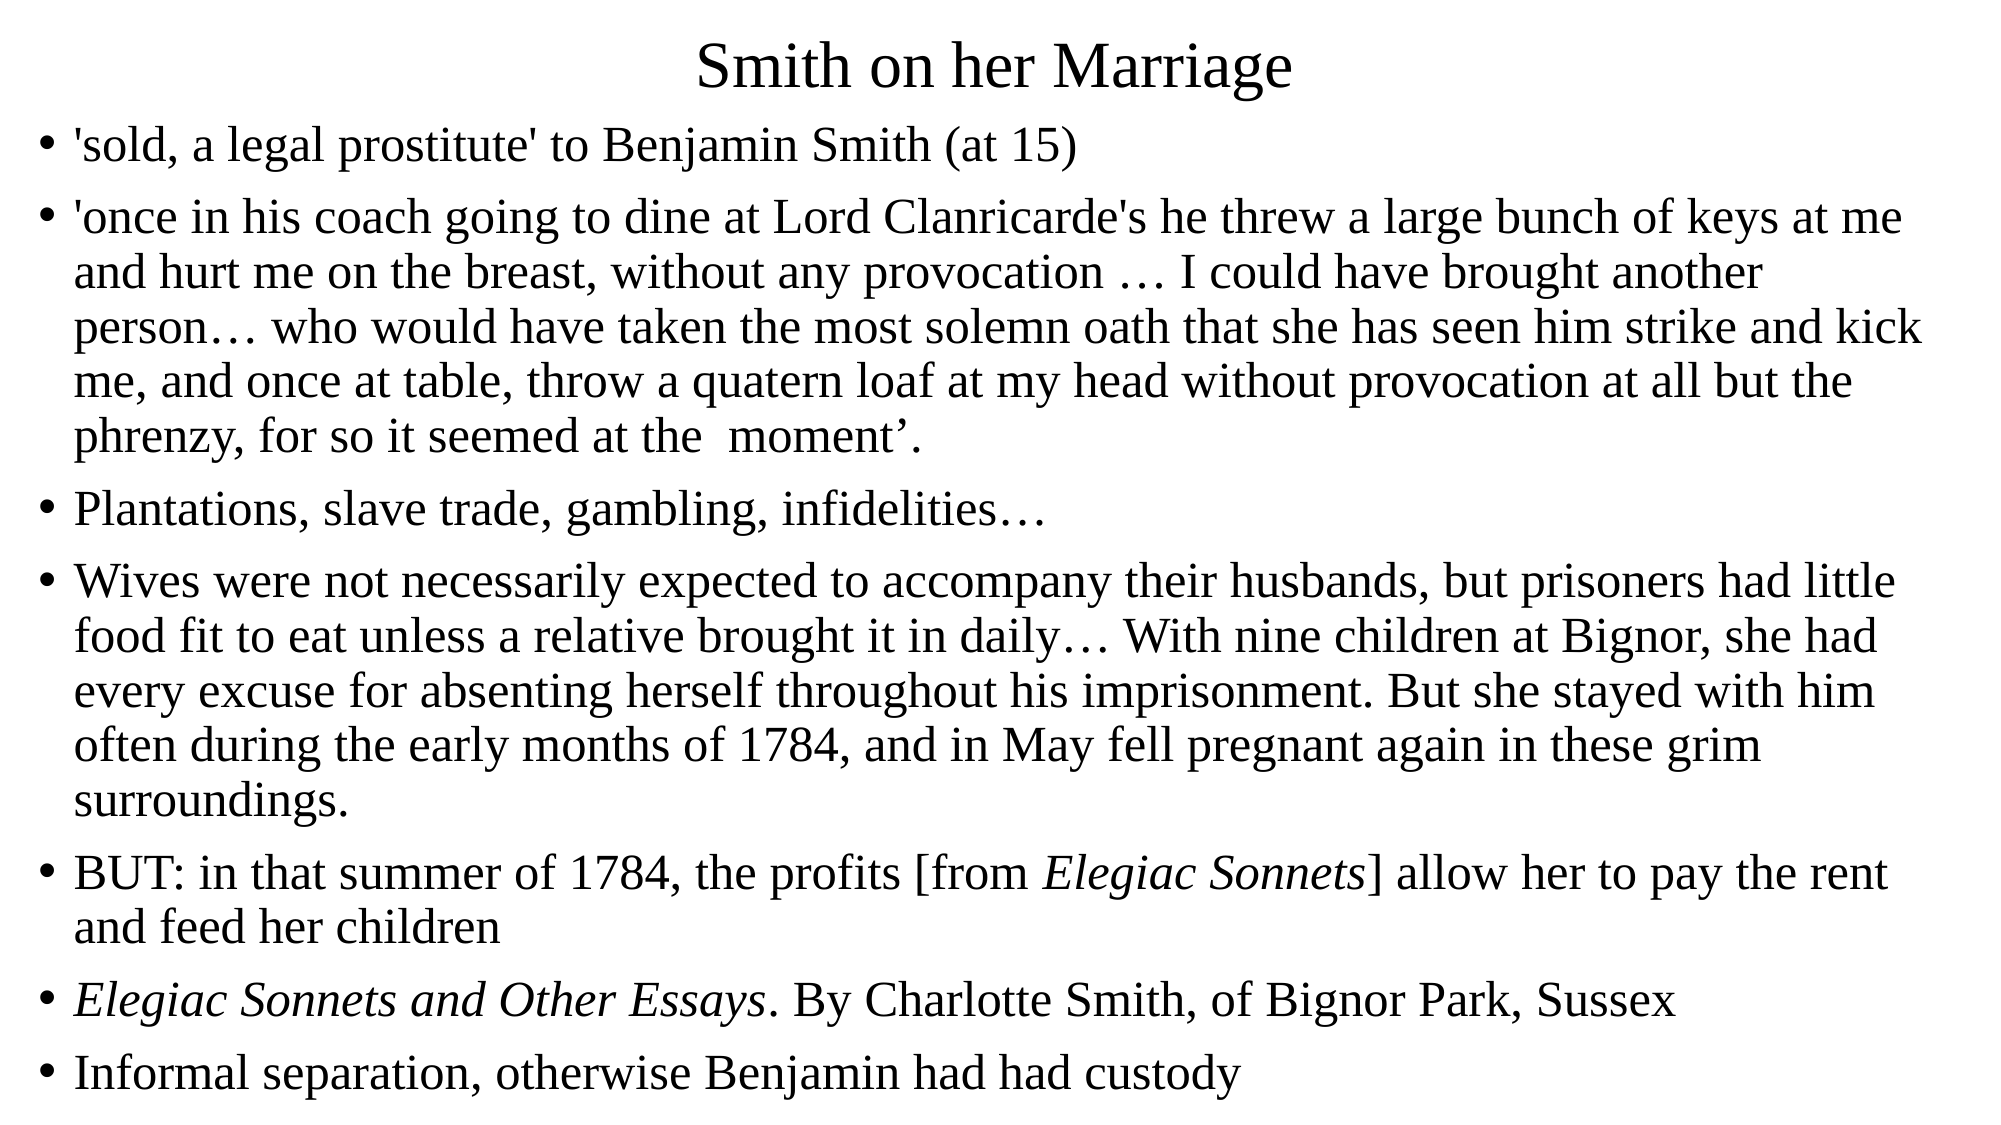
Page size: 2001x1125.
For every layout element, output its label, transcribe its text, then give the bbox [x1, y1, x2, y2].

list 'sold, a legal prostitute' to Benjamin Smith (at 15) 'once in his coach going to dine at Lord Clanricarde's he threw a large bunch of keys at me and hurt me on the breast, without any provocation … I could have brought another person… who would have taken the most solemn oath that she has seen him strike and kick me, and once at table, throw a quatern loaf at my head without provocation at all but the phrenzy, for so it seemed at the moment’. Plantations, slave trade, gambling, infidelities… Wives were not necessarily expected to accompany their husbands, but prisoners had little food fit to eat unless a relative brought it in daily… With nine children at Bignor, she had every excuse for absenting herself throughout his imprisonment. But she stayed with him often during the early months of 1784, and in May fell pregnant again in these grim surroundings. BUT: in that summer of 1784, the profits [from Elegiac Sonnets] allow her to pay the rent and feed her children Elegiac Sonnets and Other Essays. By Charlotte Smith, of Bignor Park, Sussex Informal separation, otherwise Benjamin had had custody [23, 109, 1969, 1110]
title Smith on her Marriage [132, 23, 1858, 109]
